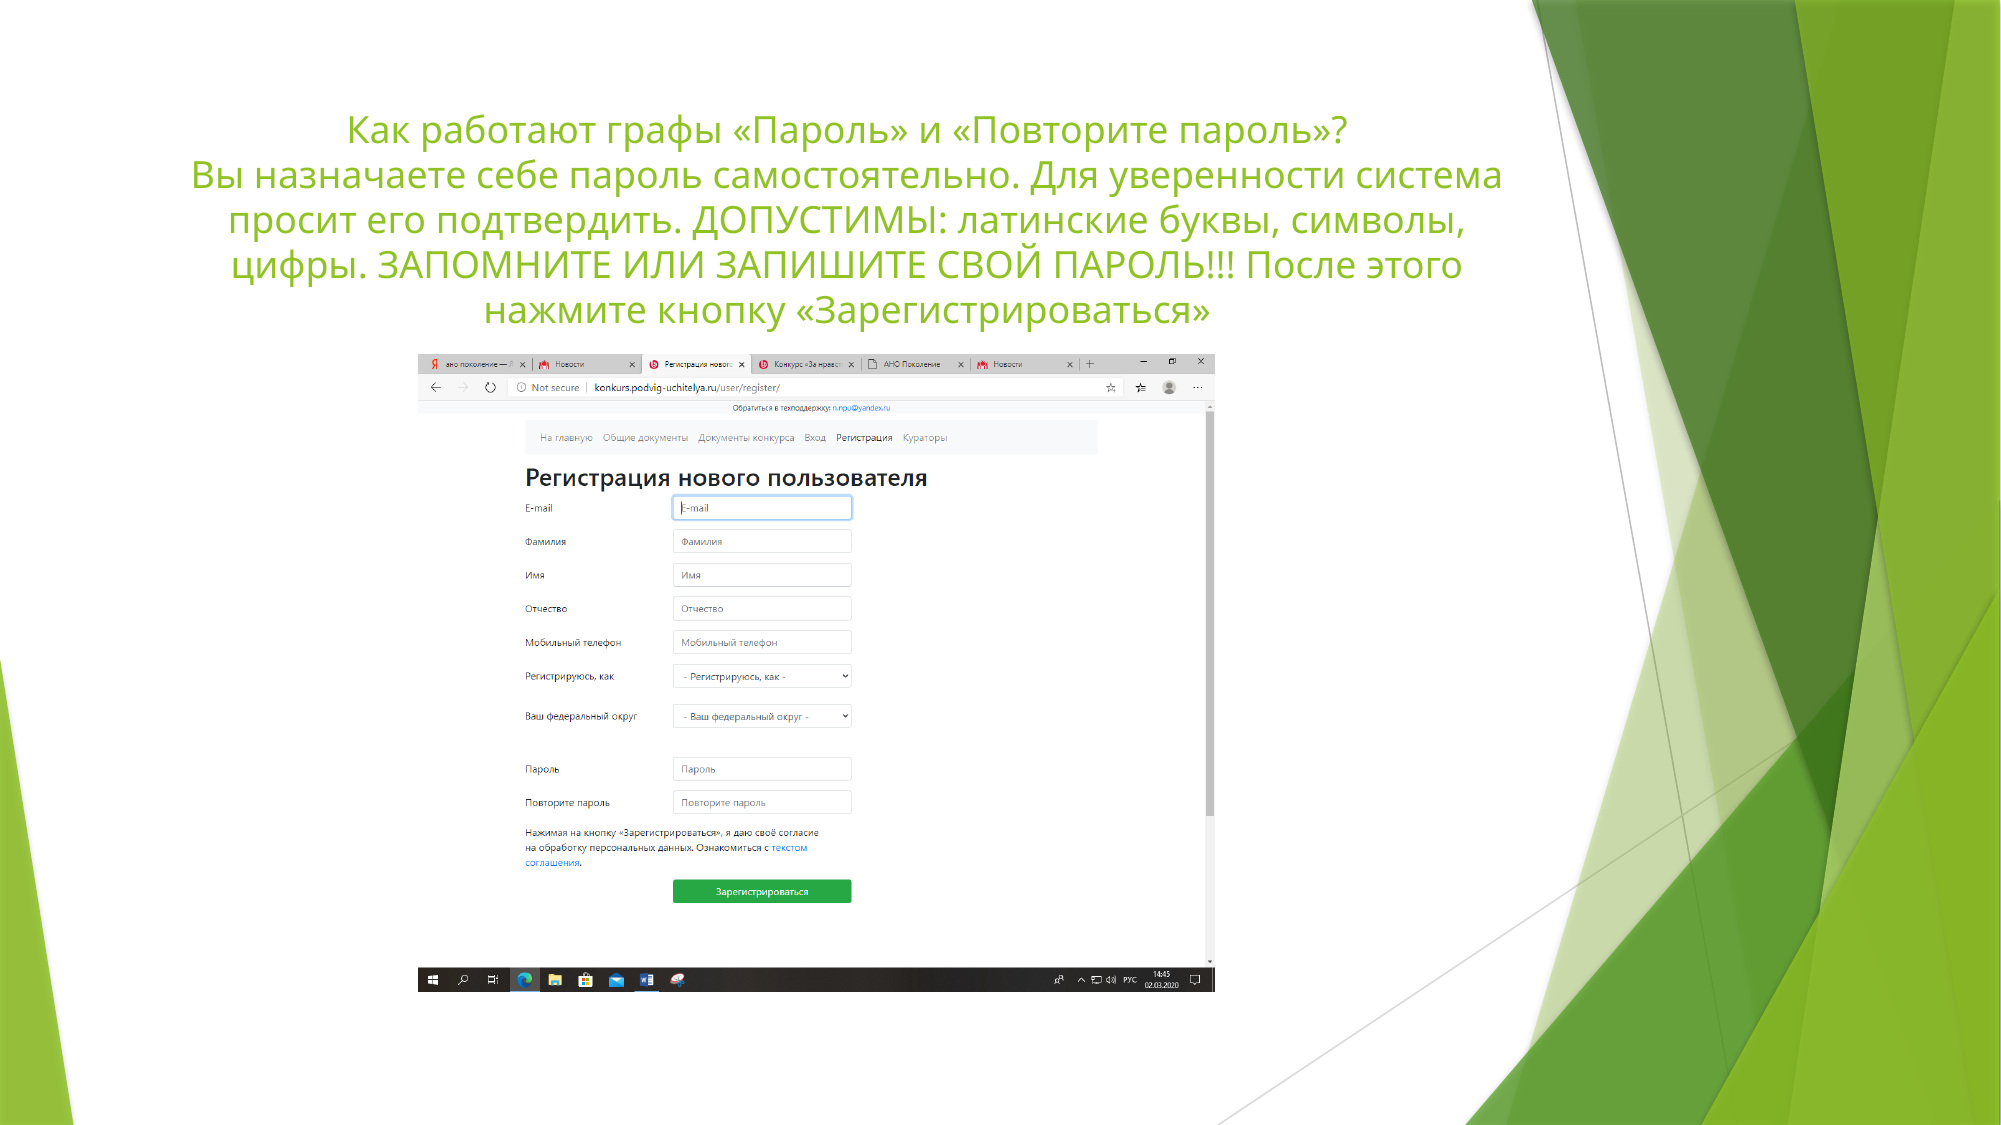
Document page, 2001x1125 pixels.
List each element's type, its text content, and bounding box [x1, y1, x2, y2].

title Как работают графы «Пароль» и «Повторите пароль»? Вы назначаете себе пароль самостоятельно. Для уверенности система просит его подтвердить. ДОПУСТИМЫ: латинские буквы, символы, цифры. ЗАПОМНИТЕ ИЛИ ЗАПИШИТЕ СВОЙ ПАРОЛЬ!!! После этого нажмите кнопку «Зарегистрироваться» [142, 98, 1553, 315]
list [417, 353, 1215, 992]
